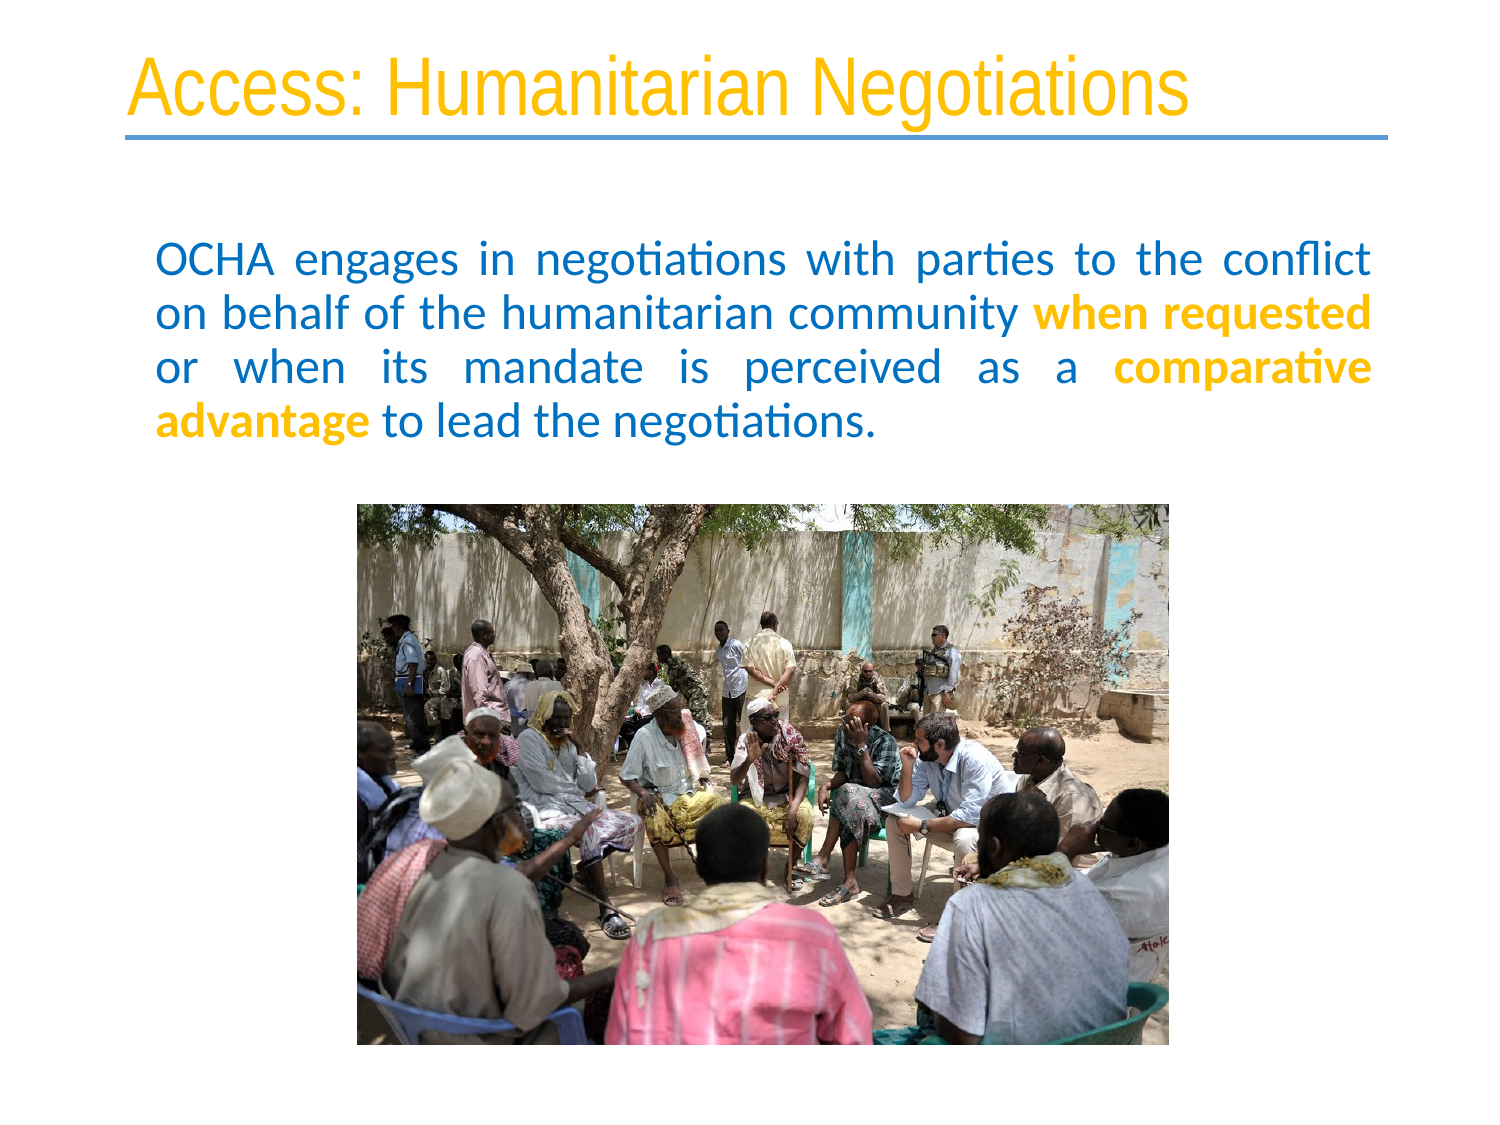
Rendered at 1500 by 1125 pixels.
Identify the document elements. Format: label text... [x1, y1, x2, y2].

picture [357, 504, 1169, 1046]
text_box OCHA engages in negotiations with parties to the conflict on behalf of the humanitarian community when requested or when its mandate is perceived as a comparative advantage to lead the negotiations. [139, 224, 1388, 605]
text_box Access: Humanitarian Negotiations [112, 24, 1388, 140]
